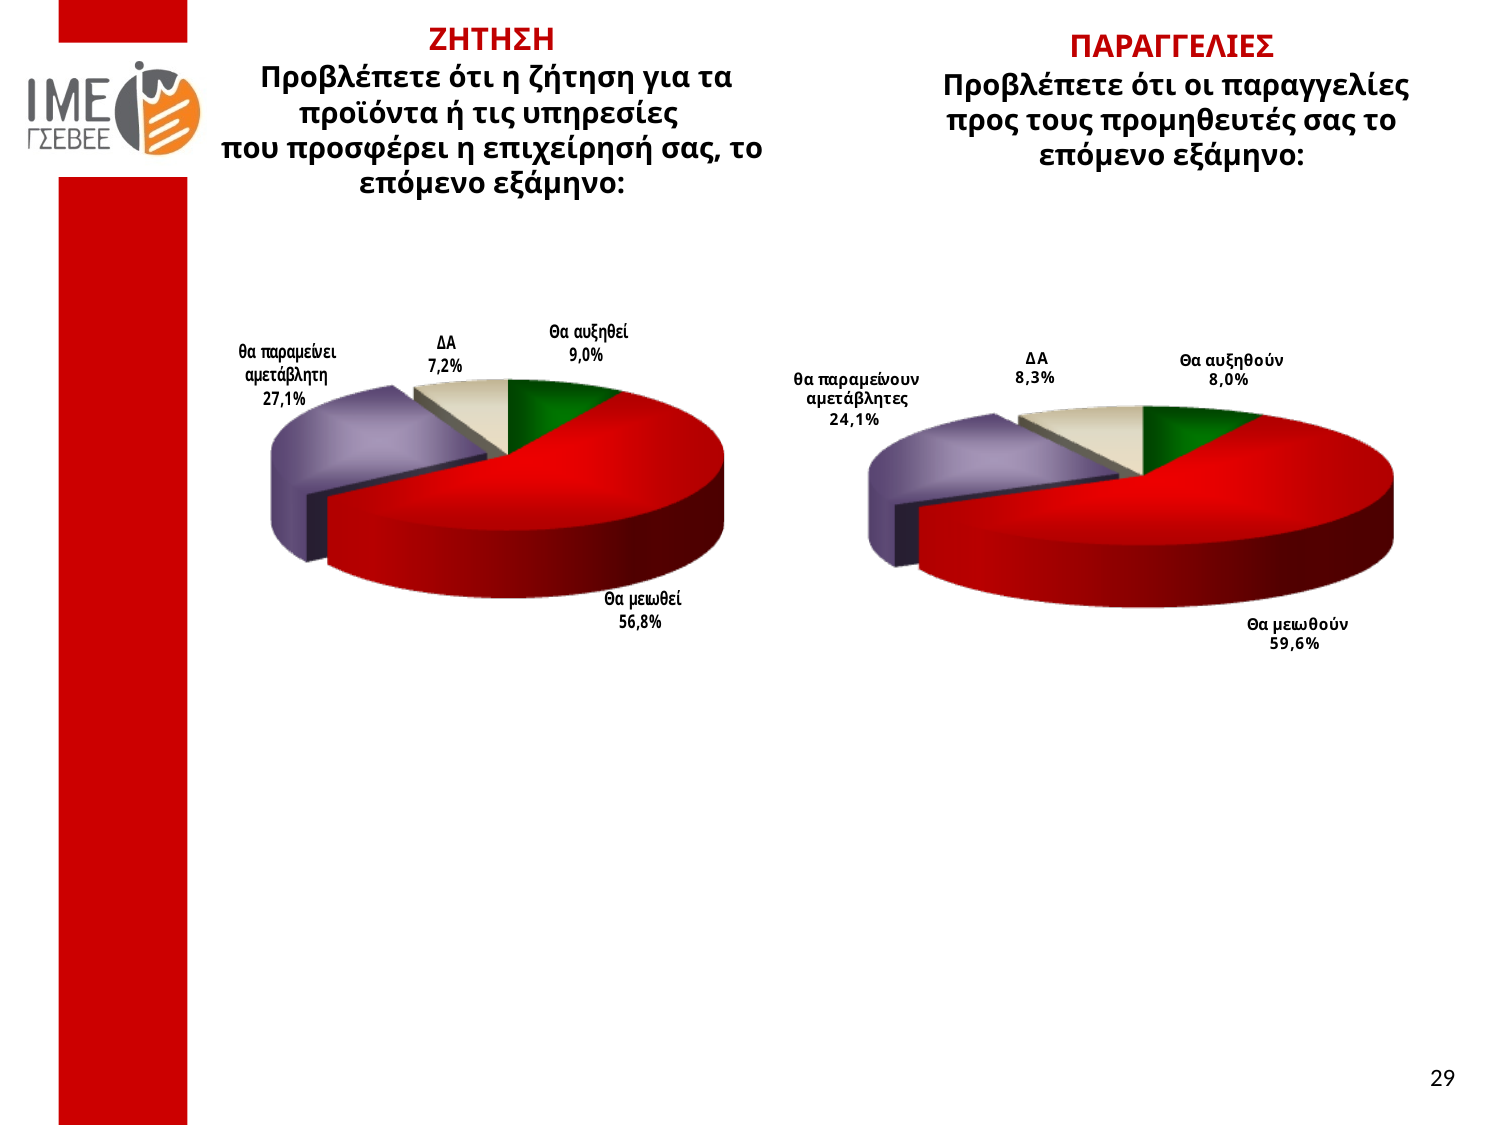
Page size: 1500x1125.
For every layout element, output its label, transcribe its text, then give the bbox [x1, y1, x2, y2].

title ΖΗΤΗΣΗ Προβλέπετε ότι η ζήτηση για τα προϊόντα ή τις υπηρεσίες που προσφέρει η επιχείρησή σας, το επόμενο εξάμηνο: [187, 11, 798, 232]
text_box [760, 337, 1500, 693]
title ΠΑΡΑΓΓΕΛΙΕΣ Προβλέπετε ότι οι παραγγελίες προς τους προμηθευτές σας το επόμενο εξάμηνο: [879, 18, 1465, 132]
picture [17, 44, 187, 177]
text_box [206, 302, 822, 697]
slide_number 29 [1120, 1023, 1471, 1100]
